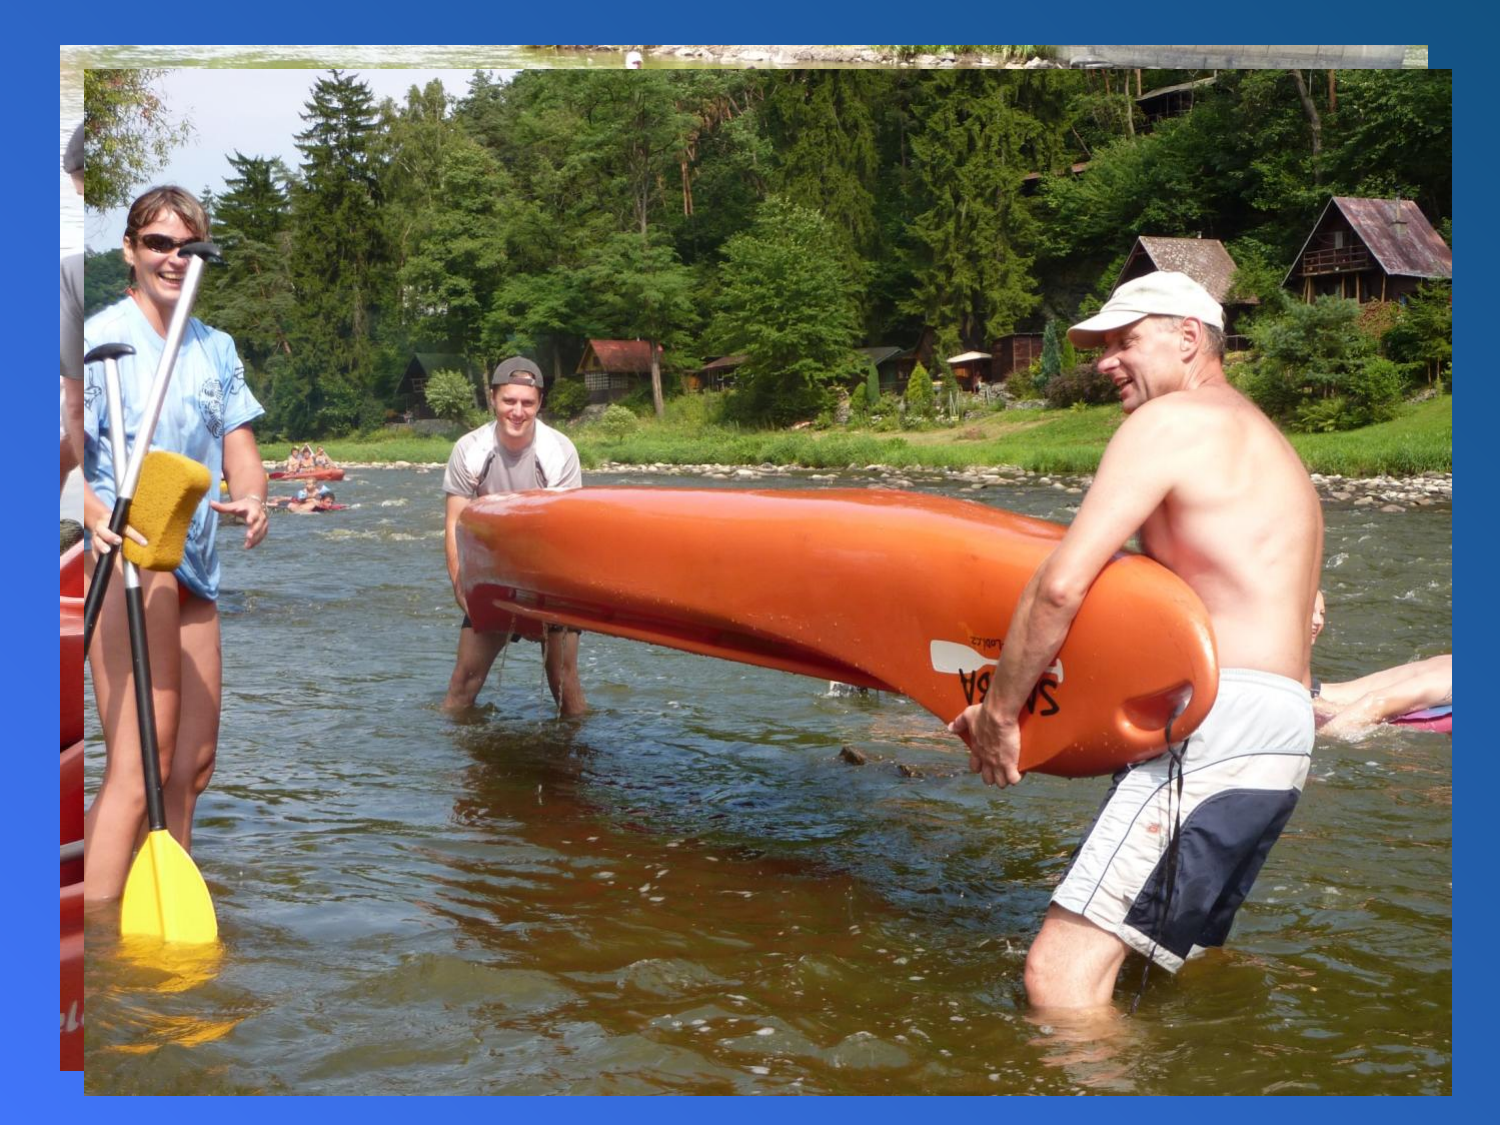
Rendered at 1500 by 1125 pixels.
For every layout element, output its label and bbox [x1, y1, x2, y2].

picture [59, 44, 1453, 1096]
